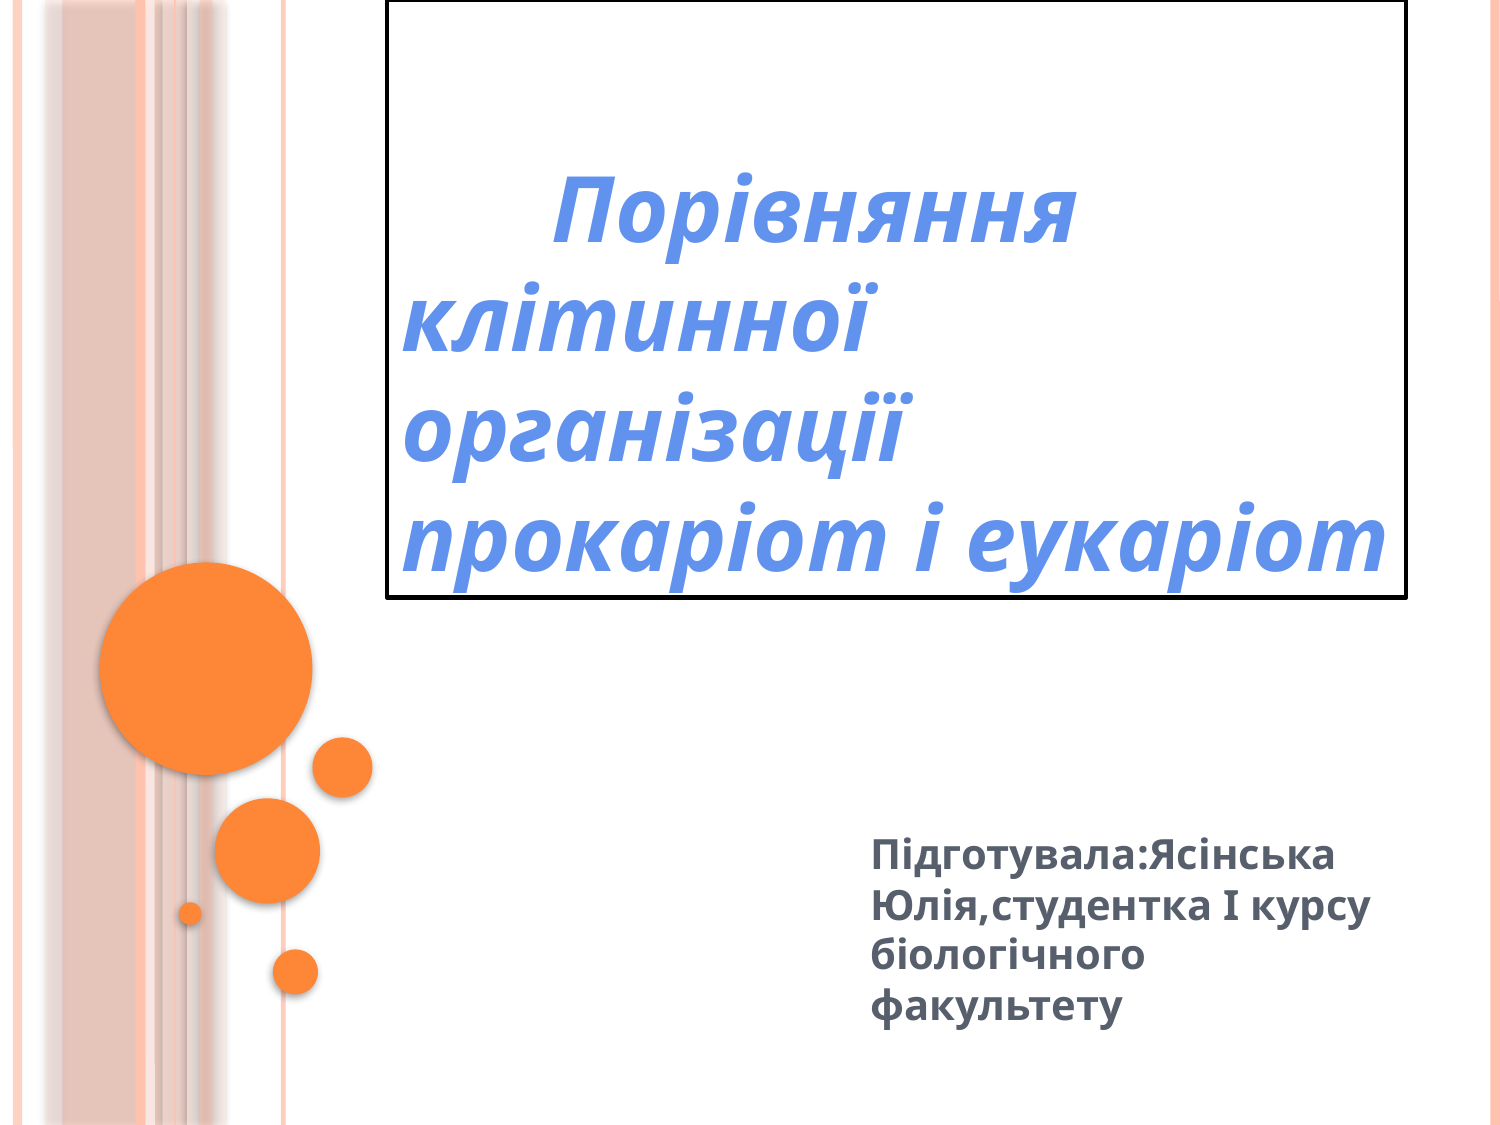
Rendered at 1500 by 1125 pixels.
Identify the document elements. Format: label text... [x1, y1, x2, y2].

title Порівняння клітинної організації прокаріот і еукаріот [385, 0, 1408, 600]
subtitle Підготувала:Ясінська Юлія,студентка I курсу біологічного факультету [855, 820, 1388, 1046]
